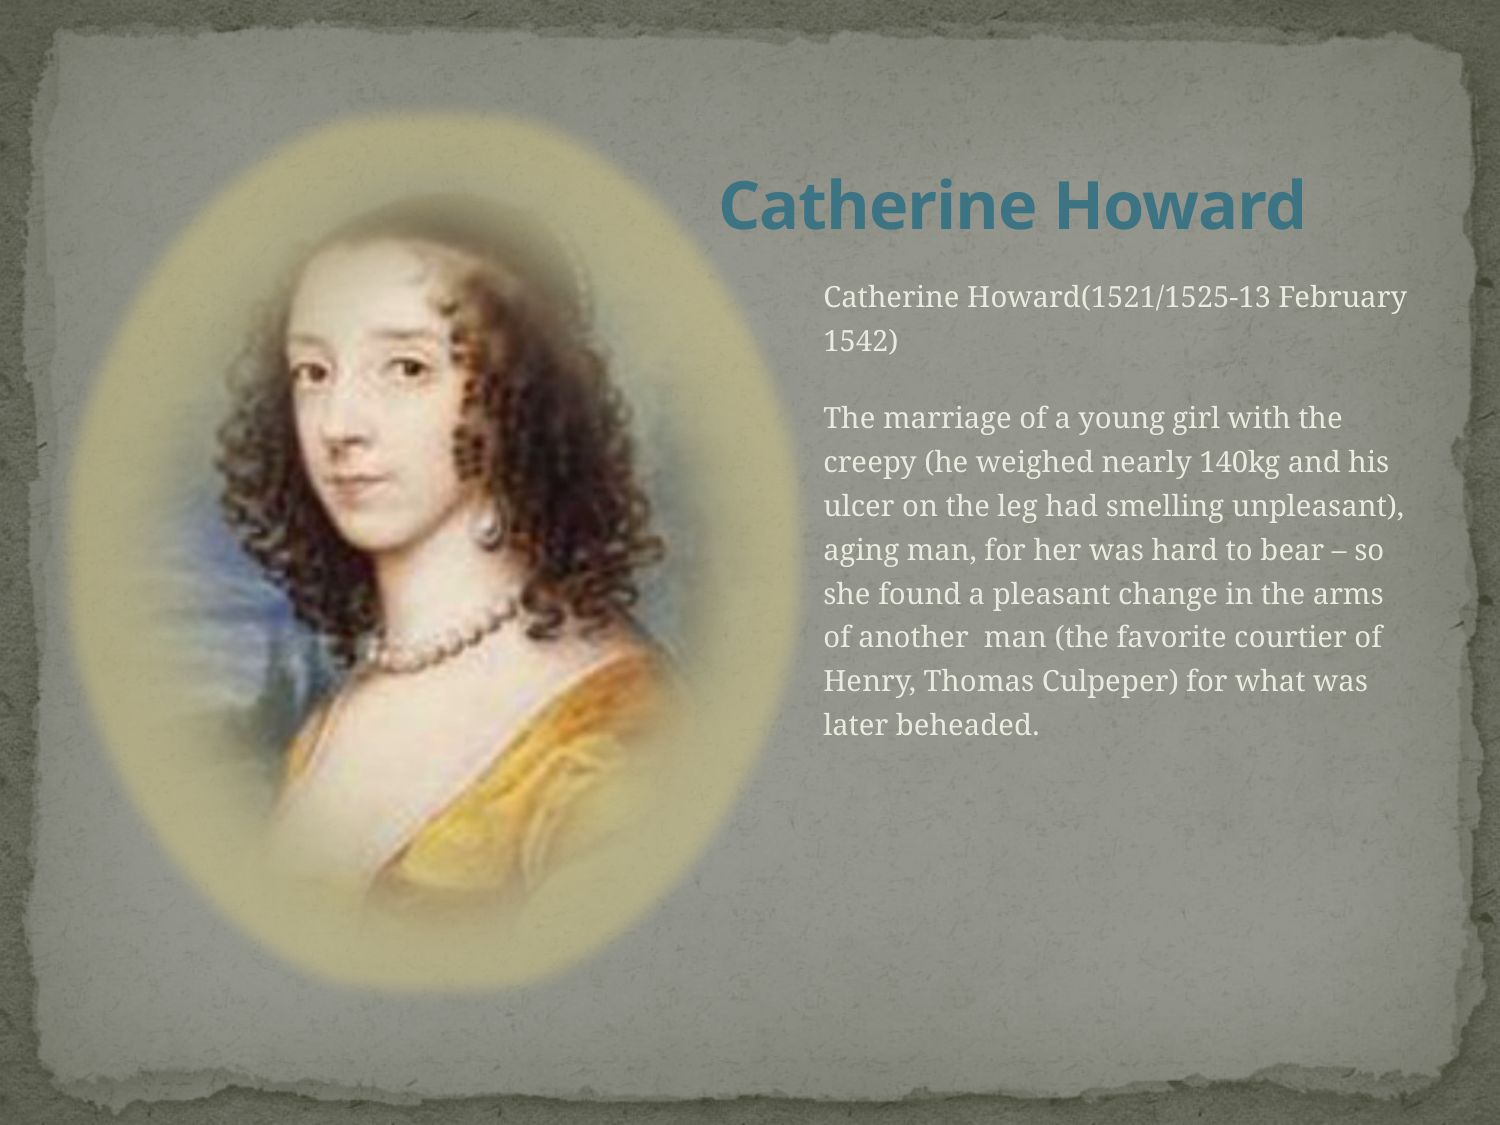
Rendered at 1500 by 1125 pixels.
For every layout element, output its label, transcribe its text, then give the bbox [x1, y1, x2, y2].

picture [82, 118, 785, 986]
title Catherine Howard [703, 74, 1425, 250]
list Catherine Howard(1521/1525-13 February 1542) The marriage of a young girl with the creepy (he weighed nearly 140kg and his ulcer on the leg had smelling unpleasant), aging man, for her was hard to bear – so she found a pleasant change in the arms of another man (the favorite courtier of Henry, Thomas Culpeper) for what was later beheaded. [808, 262, 1425, 988]
